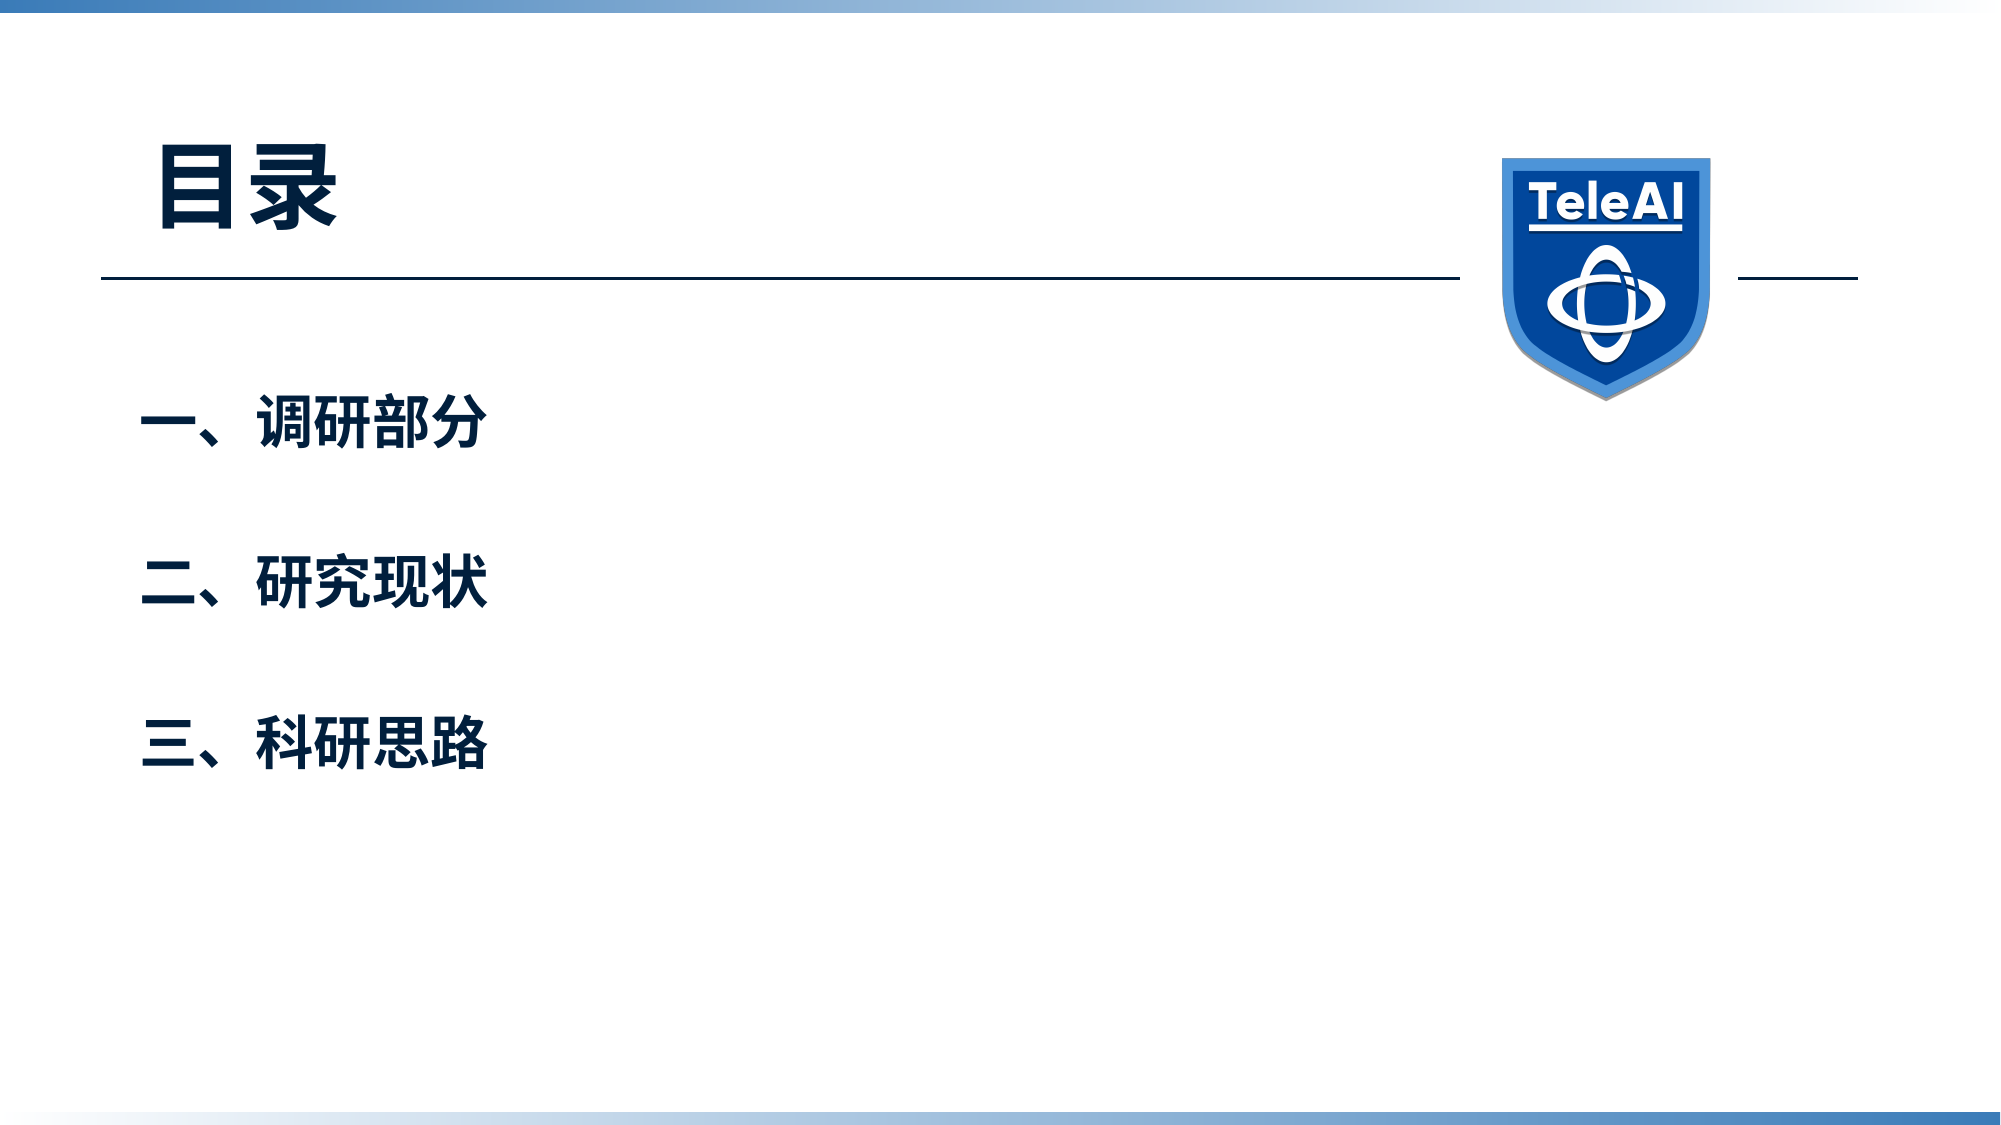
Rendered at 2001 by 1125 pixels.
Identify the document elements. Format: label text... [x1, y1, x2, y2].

text_box 目录 [134, 117, 834, 249]
picture [1496, 154, 1720, 403]
list 一、调研部分 二、研究现状 三、科研思路 [124, 307, 1678, 1008]
